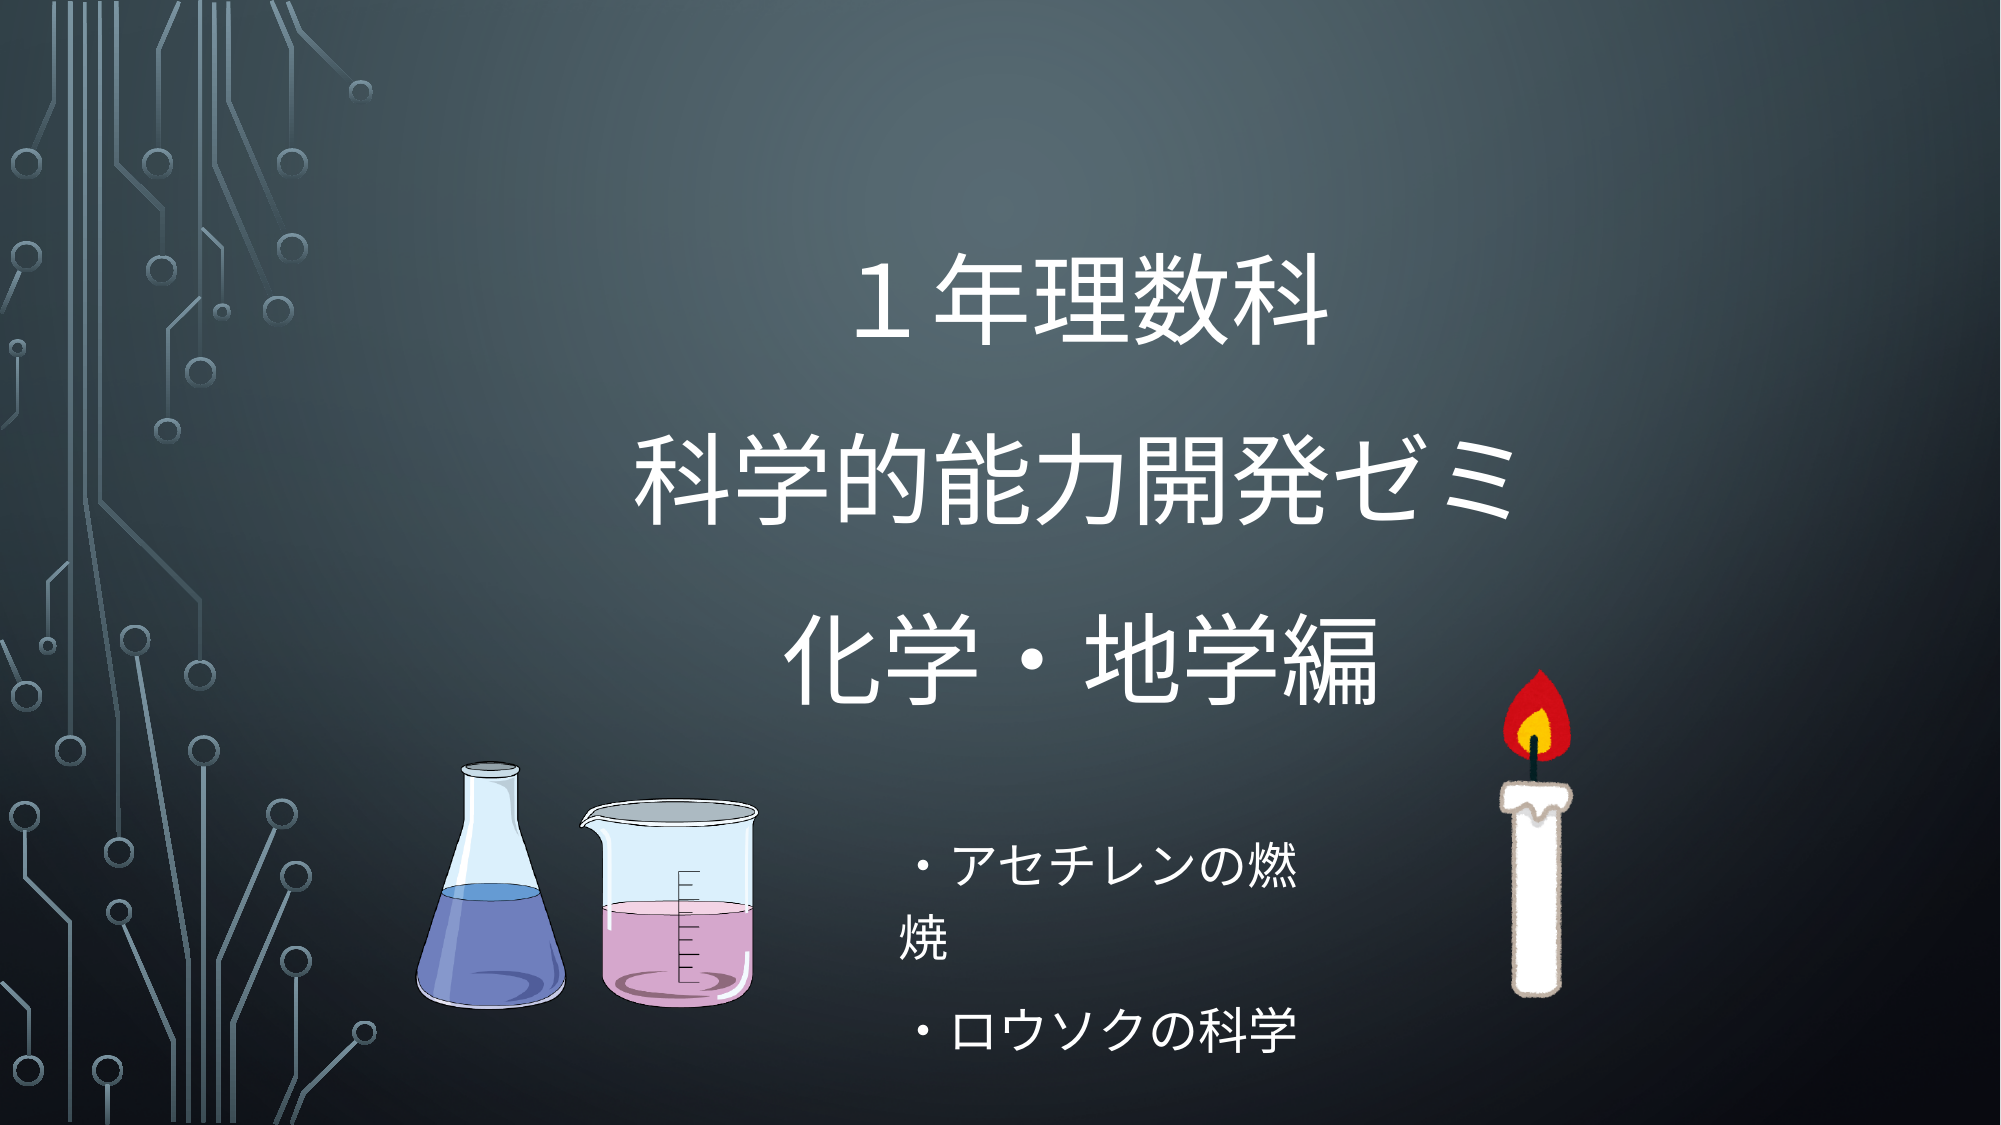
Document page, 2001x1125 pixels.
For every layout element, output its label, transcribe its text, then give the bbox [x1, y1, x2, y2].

picture [415, 760, 567, 1010]
subtitle ・アセチレンの燃焼 ・ロウソクの科学 [883, 814, 1334, 1010]
picture [1472, 656, 1604, 1008]
title １年理数科 科学的能力開発ゼミ 化学・地学編 [447, 149, 1717, 725]
picture [579, 797, 759, 1008]
